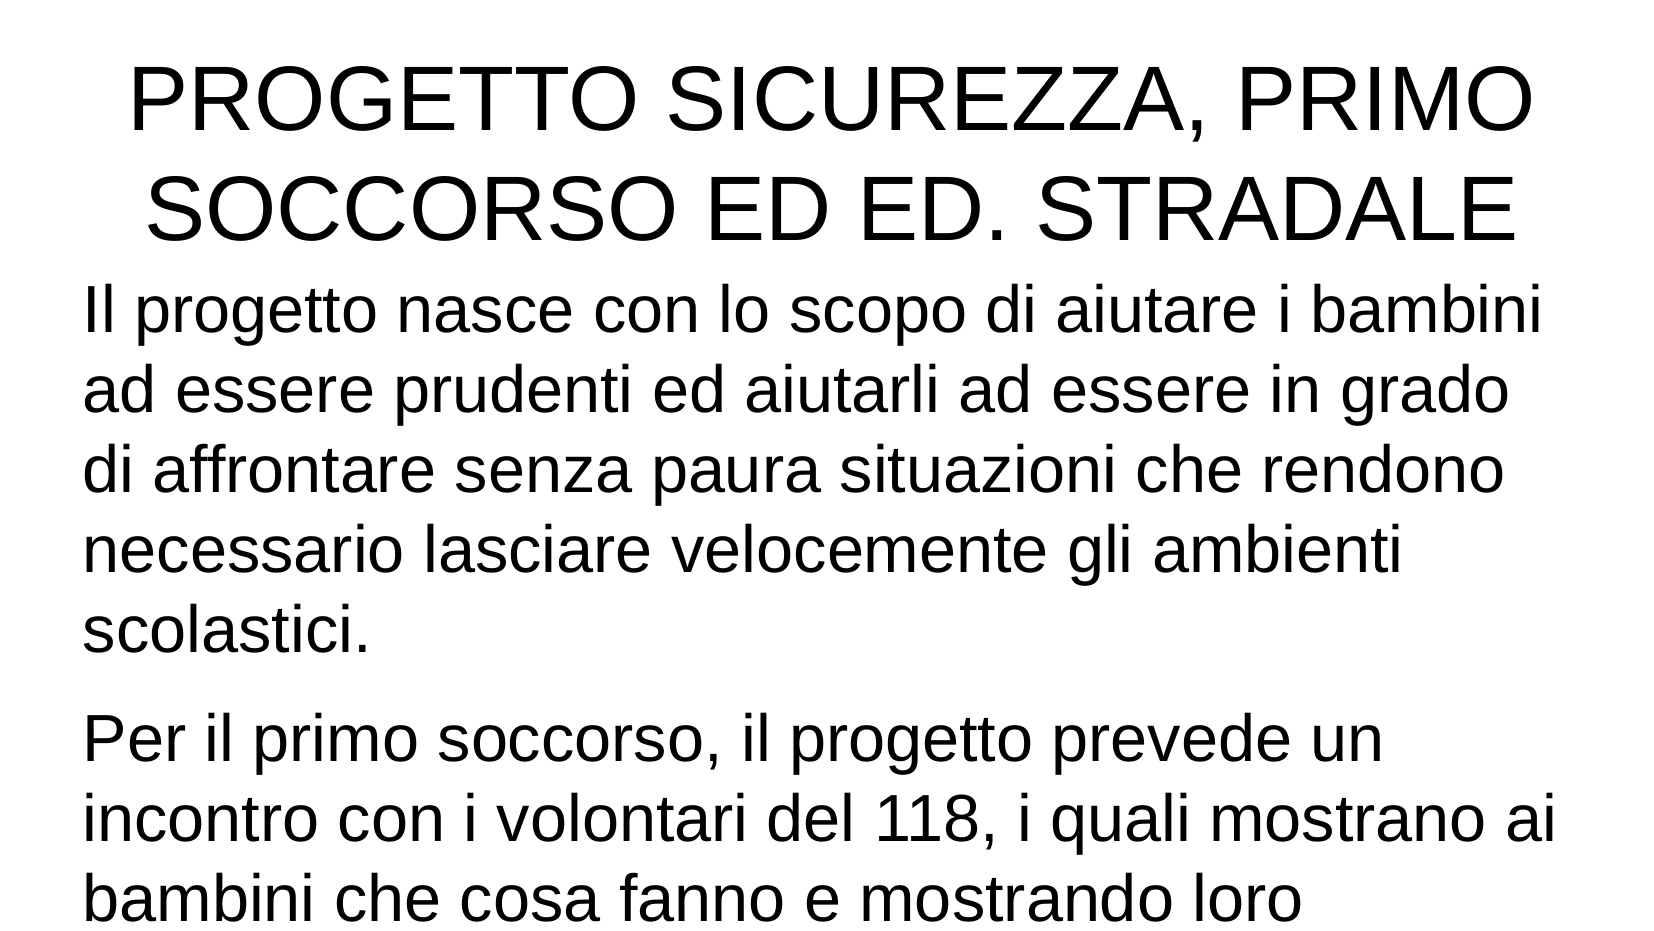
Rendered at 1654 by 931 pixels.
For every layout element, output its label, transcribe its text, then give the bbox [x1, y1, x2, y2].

title PROGETTO SICUREZZA, PRIMO SOCCORSO ED ED. STRADALE [88, 46, 1577, 252]
list Il progetto nasce con lo scopo di aiutare i bambini ad essere prudenti ed aiutarli ad essere in grado di affrontare senza paura situazioni che rendono necessario lasciare velocemente gli ambienti scolastici. Per il primo soccorso, il progetto prevede un incontro con i volontari del 118, i quali mostrano ai bambini che cosa fanno e mostrando loro l’ambulanza. A causa dell’emergenza Covid e alle normative in atto, non sappiamo se e quando il progetto partirà; in caso di cambiamenti, sarà nostra cura avvertire le famiglie. [82, 265, 1571, 806]
